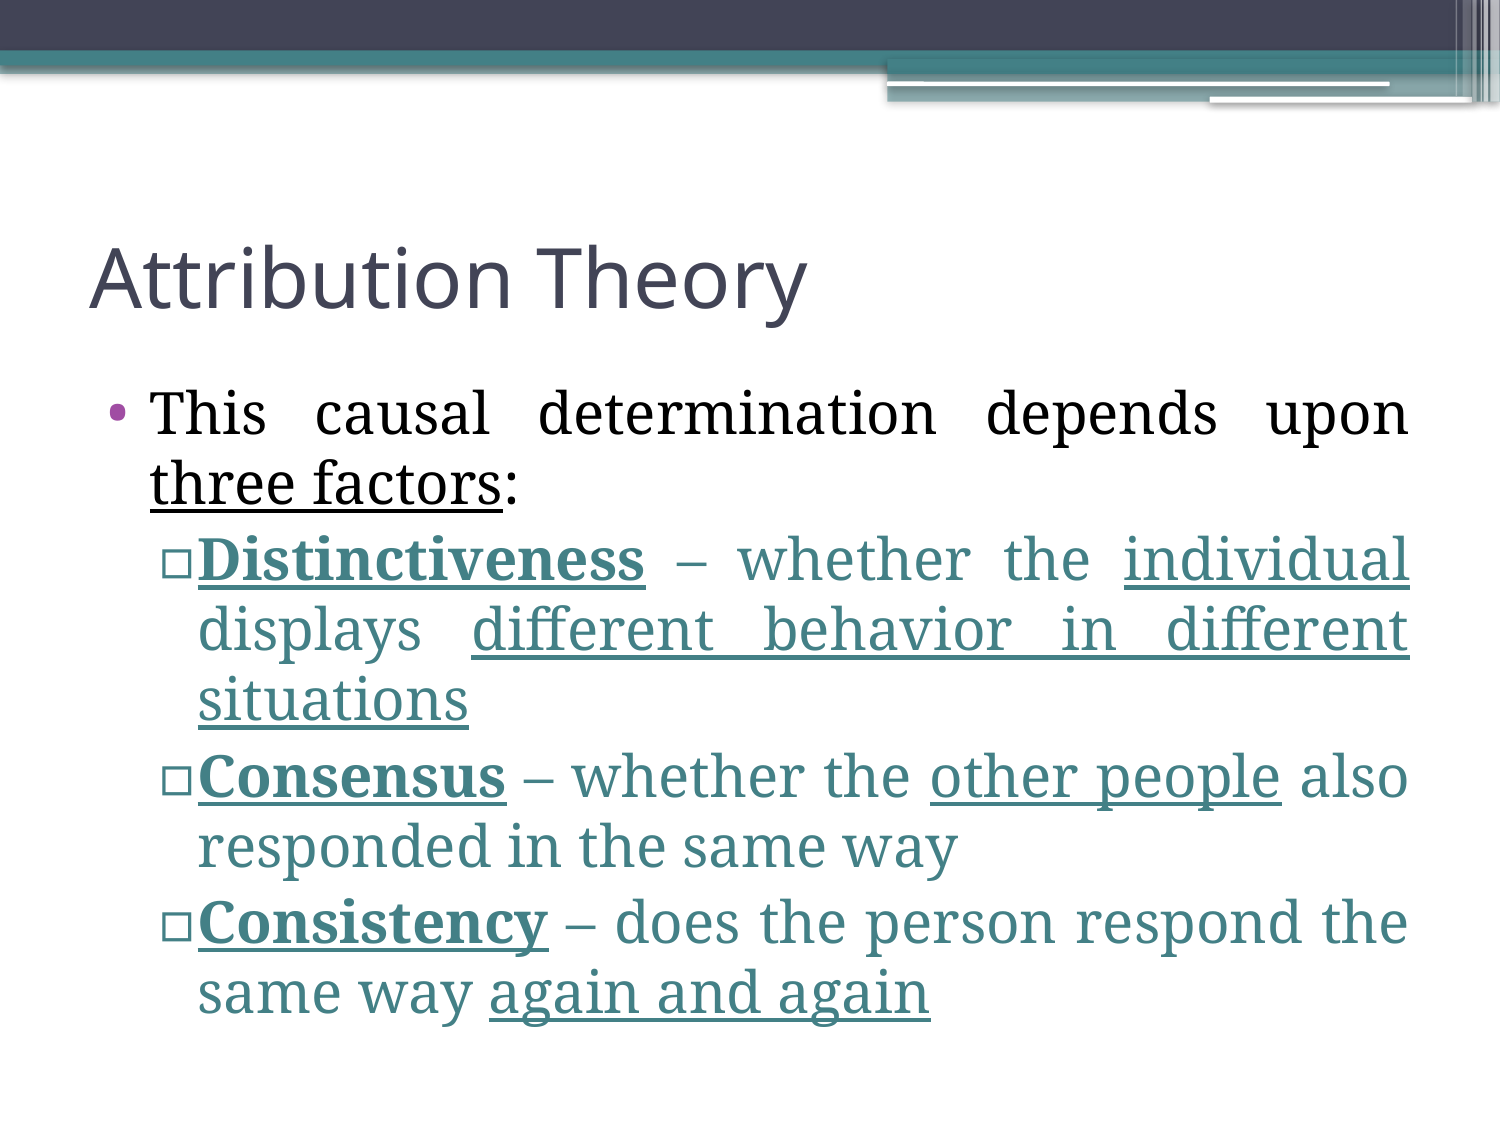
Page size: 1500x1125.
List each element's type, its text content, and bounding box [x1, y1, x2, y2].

list This causal determination depends upon three factors: Distinctiveness – whether the individual displays different behavior in different situations Consensus – whether the other people also responded in the same way Consistency – does the person respond the same way again and again [75, 368, 1425, 1079]
title Attribution Theory [75, 187, 1425, 363]
